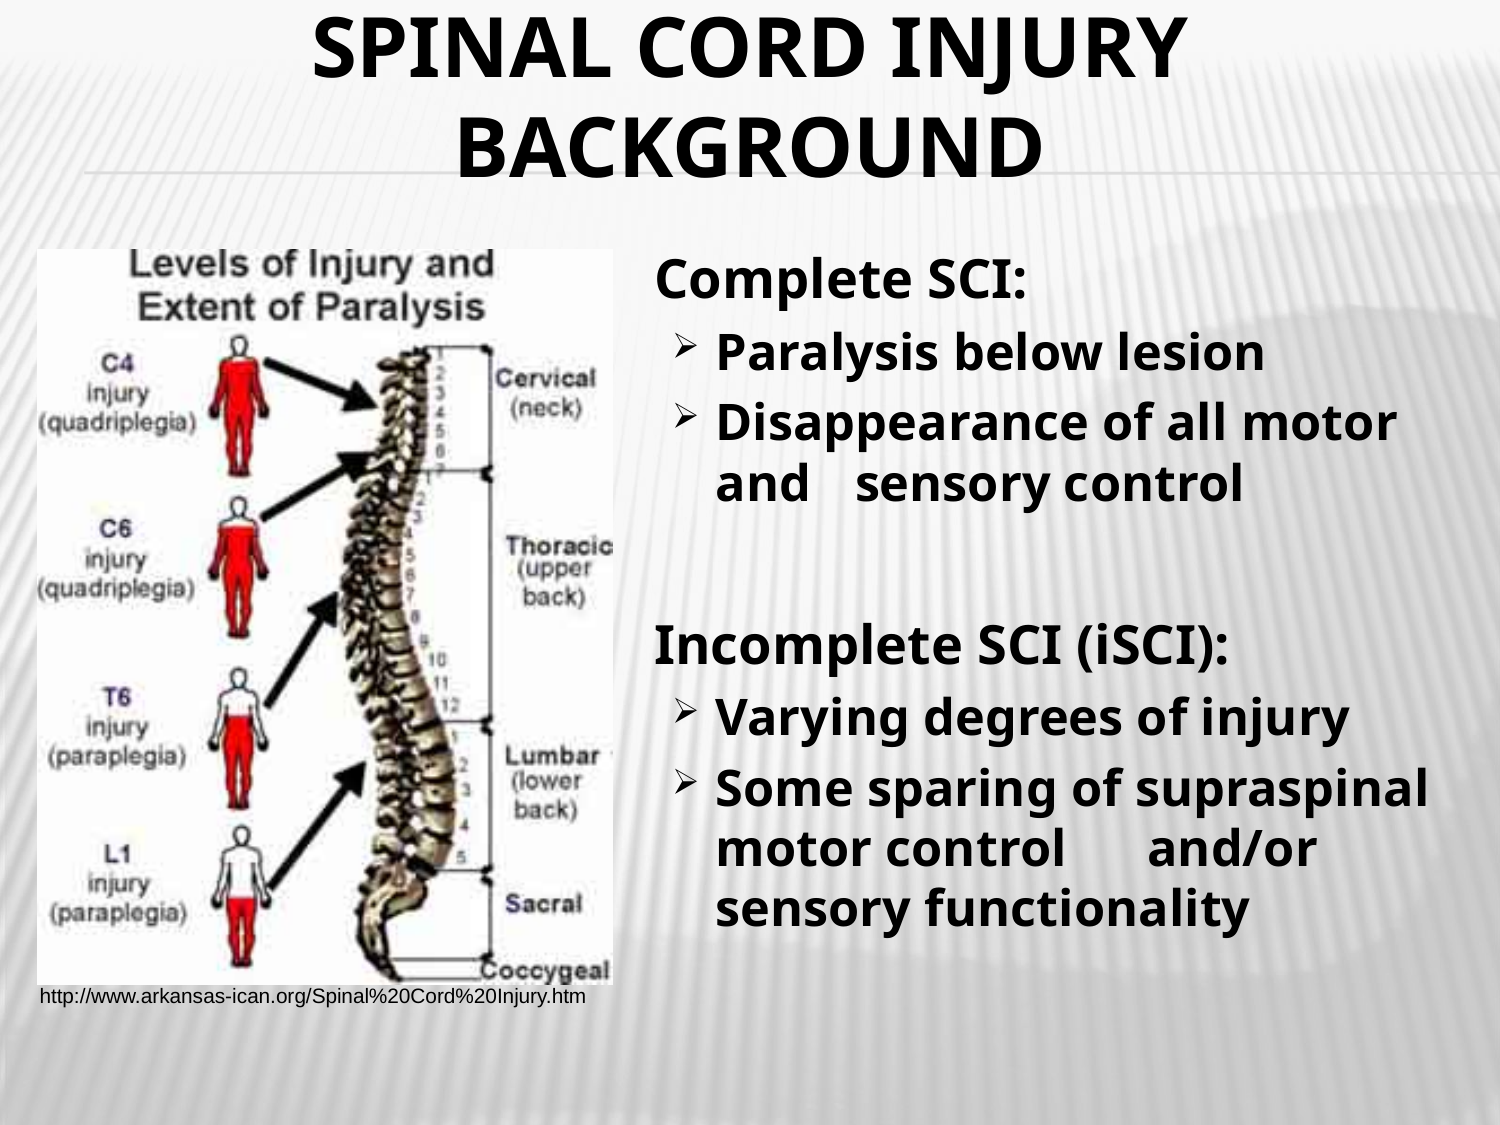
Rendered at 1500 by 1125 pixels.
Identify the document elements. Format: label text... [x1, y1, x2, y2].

list Complete SCI: Paralysis below lesion Disappearance of all motor and sensory control Incomplete SCI (iSCI): Varying degrees of injury Some sparing of supraspinal motor control and/or sensory functionality [587, 237, 1500, 958]
text_box http://www.arkansas-ican.org/Spinal%20Cord%20Injury.htm [24, 975, 775, 1015]
picture [37, 249, 613, 986]
title Spinal Cord Injury Background [0, 0, 1500, 188]
